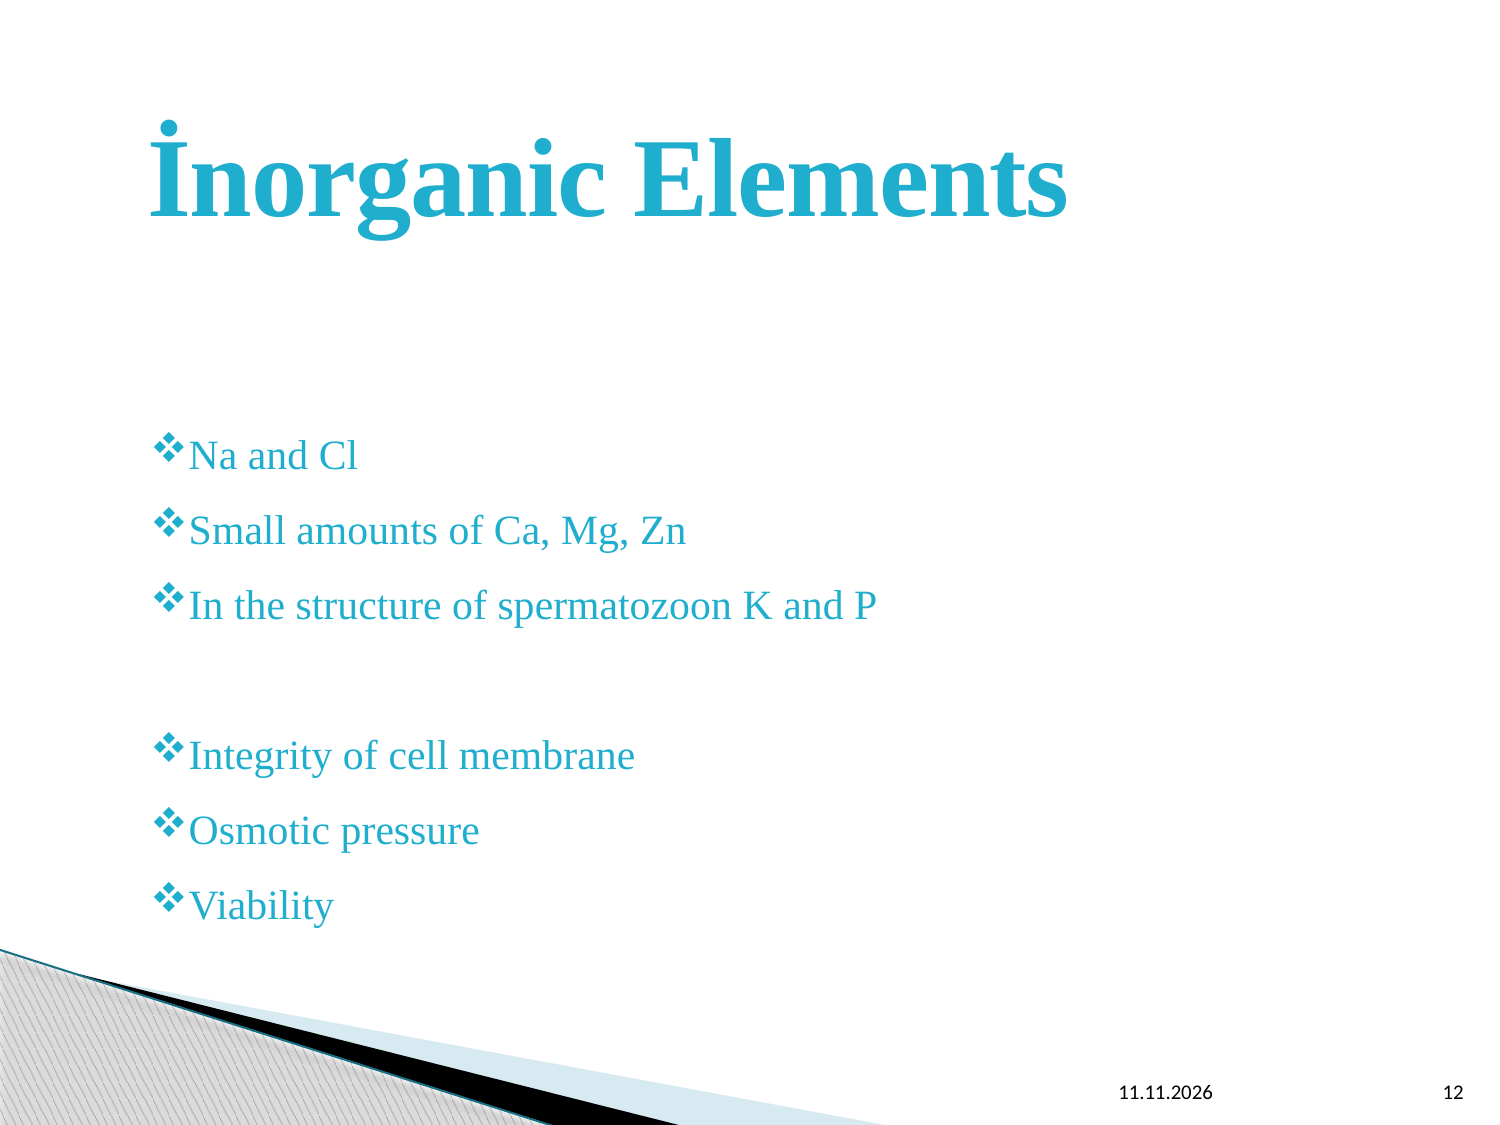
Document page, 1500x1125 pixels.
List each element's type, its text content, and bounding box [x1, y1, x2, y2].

slide_number 12 [1418, 1051, 1479, 1112]
text_box İnorganic Elements [135, 66, 1374, 245]
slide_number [1103, 1051, 1418, 1112]
text_box Na and Cl Small amounts of Ca, Mg, Zn In the structure of spermatozoon K and P Integrity of cell membrane Osmotic pressure Viability [135, 395, 1317, 936]
